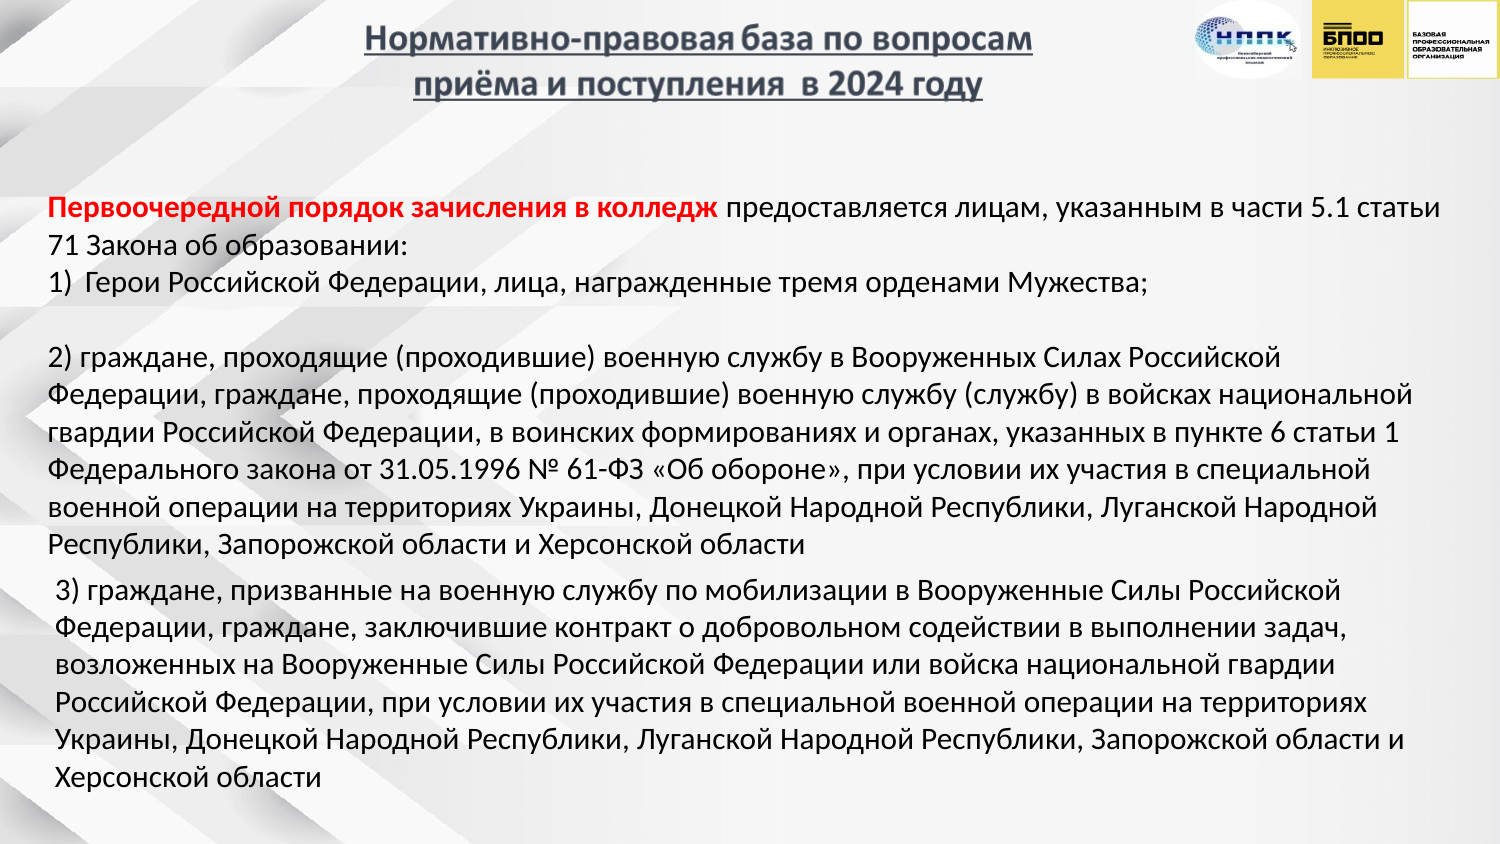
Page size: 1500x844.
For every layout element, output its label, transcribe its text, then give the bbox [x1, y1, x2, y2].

text_box 3) граждане, призванные на военную службу по мобилизации в Вооруженные Силы Российской Федерации, граждане, заключившие контракт о добровольном содействии в выполнении задач, возложенных на Вооруженные Силы Российской Федерации или войска национальной гвардии Российской Федерации, при условии их участия в специальной военной операции на территориях Украины, Донецкой Народной Республики, Луганской Народной Республики, Запорожской области и Херсонской области [40, 561, 1494, 801]
picture [0, 0, 1500, 844]
text_box Первоочередной порядок зачисления в колледж предоставляется лицам, указанным в части 5.1 статьи 71 Закона об образовании: Герои Российской Федерации, лица, награжденные тремя орденами Мужества; 2) граждане, проходящие (проходившие) военную службу в Вооруженных Силах Российской Федерации, граждане, проходящие (проходившие) военную службу (службу) в войсках национальной гвардии Российской Федерации, в воинских формированиях и органах, указанных в пункте 6 статьи 1 Федерального закона от 31.05.1996 № 61-ФЗ «Об обороне», при условии их участия в специальной военной операции на территориях Украины, Донецкой Народной Республики, Луганской Народной Республики, Запорожской области и Херсонской области [32, 178, 1458, 569]
title [17, 105, 1500, 529]
